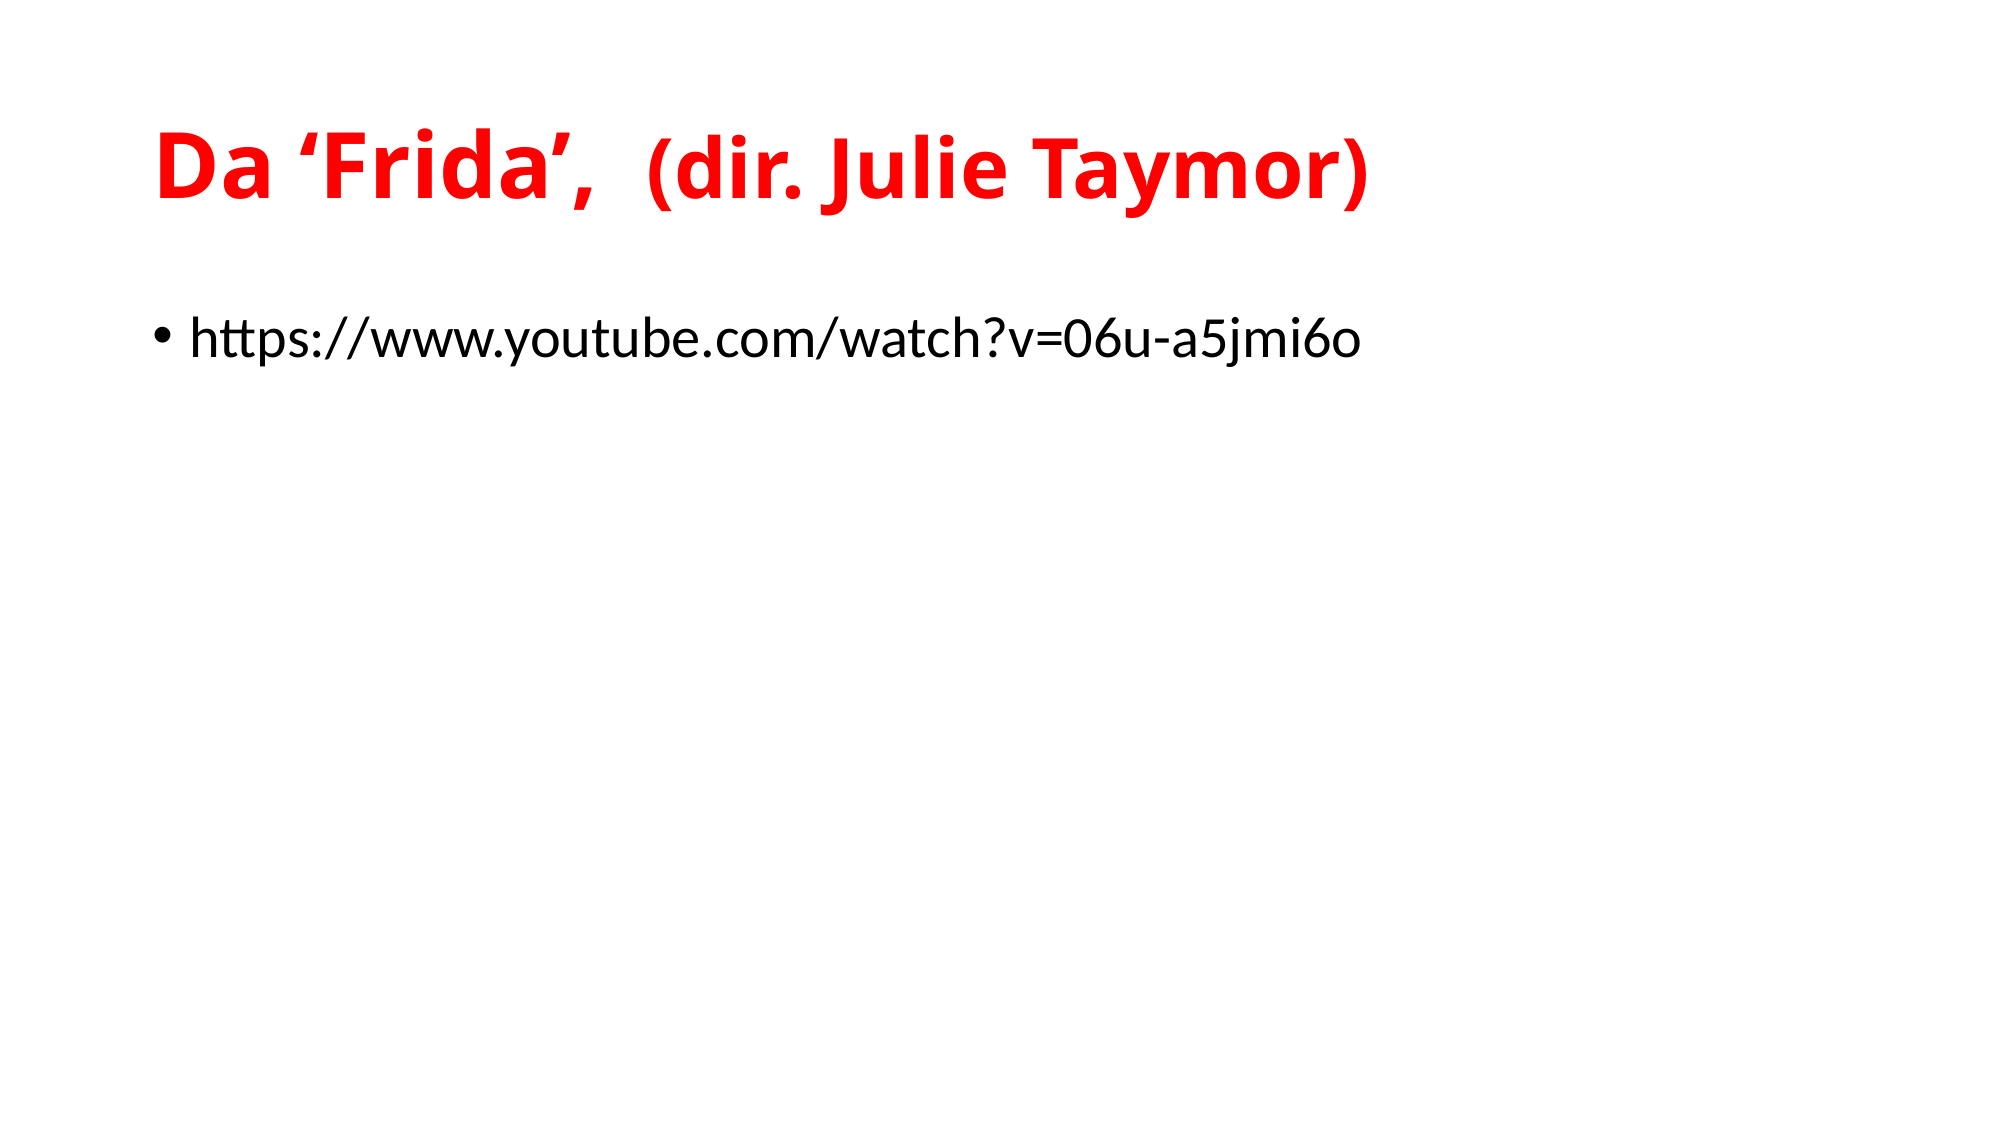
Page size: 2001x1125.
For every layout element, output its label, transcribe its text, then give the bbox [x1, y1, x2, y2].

list https://www.youtube.com/watch?v=06u-a5jmi6o [137, 299, 1863, 1014]
title Da ‘Frida’, (dir. Julie Taymor) [137, 59, 1863, 278]
